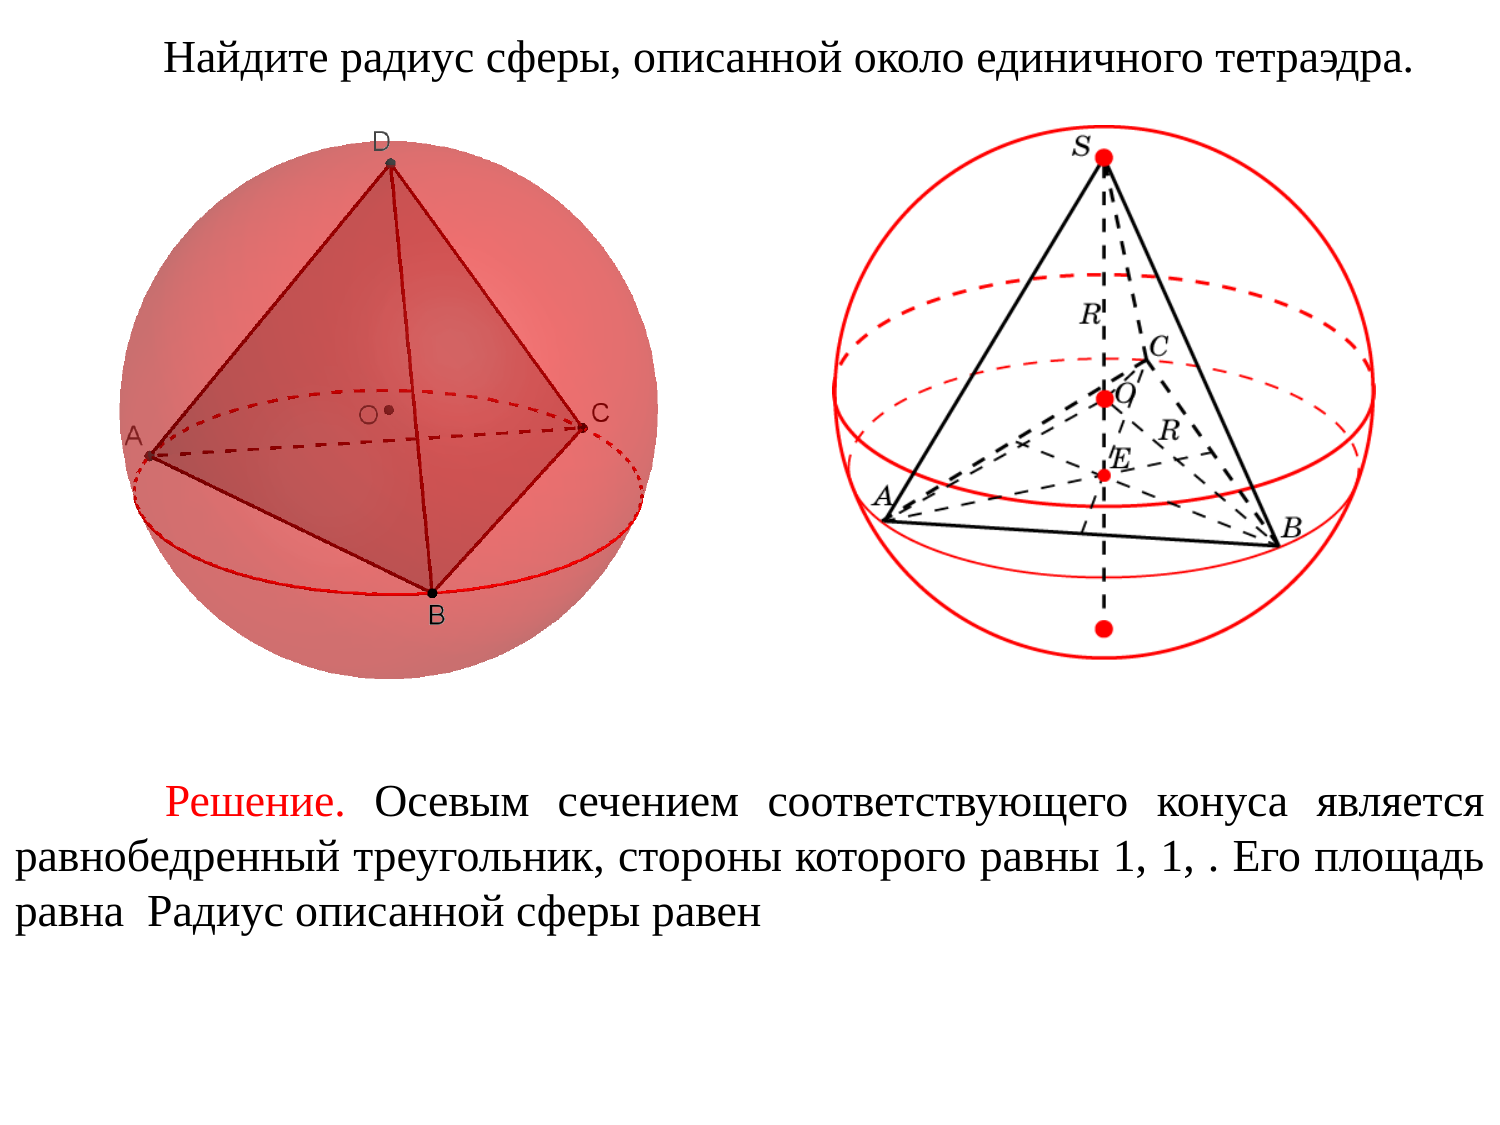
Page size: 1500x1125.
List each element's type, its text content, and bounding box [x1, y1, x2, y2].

picture [112, 125, 668, 697]
picture [832, 125, 1377, 661]
text_box Найдите радиус сферы, описанной около единичного тетраэдра. [0, 19, 1499, 89]
